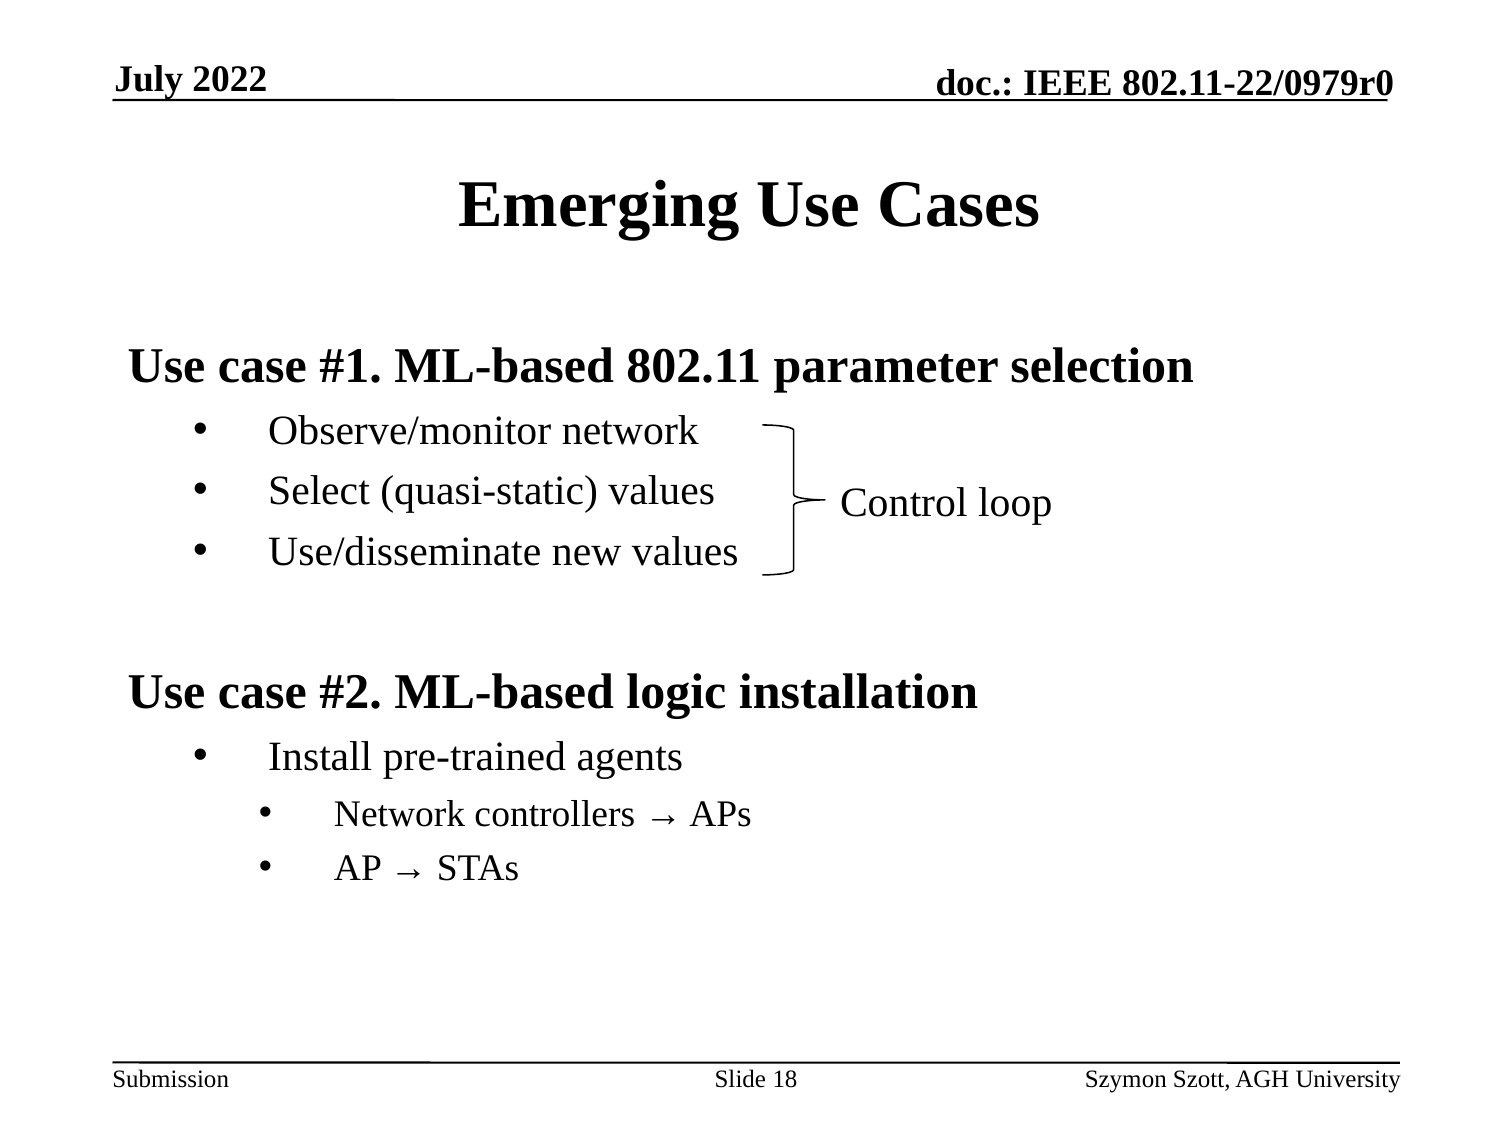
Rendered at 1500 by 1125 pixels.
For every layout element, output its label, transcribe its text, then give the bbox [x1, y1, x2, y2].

text_box [762, 424, 824, 575]
slide_number Slide 18 [712, 1062, 800, 1122]
footer Szymon Szott, AGH University [878, 1062, 1402, 1092]
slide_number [114, 54, 422, 100]
list Use case #1. ML-based 802.11 parameter selection Observe/monitor network Select (quasi-static) values Use/disseminate new values Use case #2. ML-based logic installation Install pre-trained agents Network controllers → APs AP → STAs [112, 324, 1388, 1000]
title Emerging Use Cases [112, 112, 1388, 288]
text_box Control loop [824, 466, 1200, 532]
